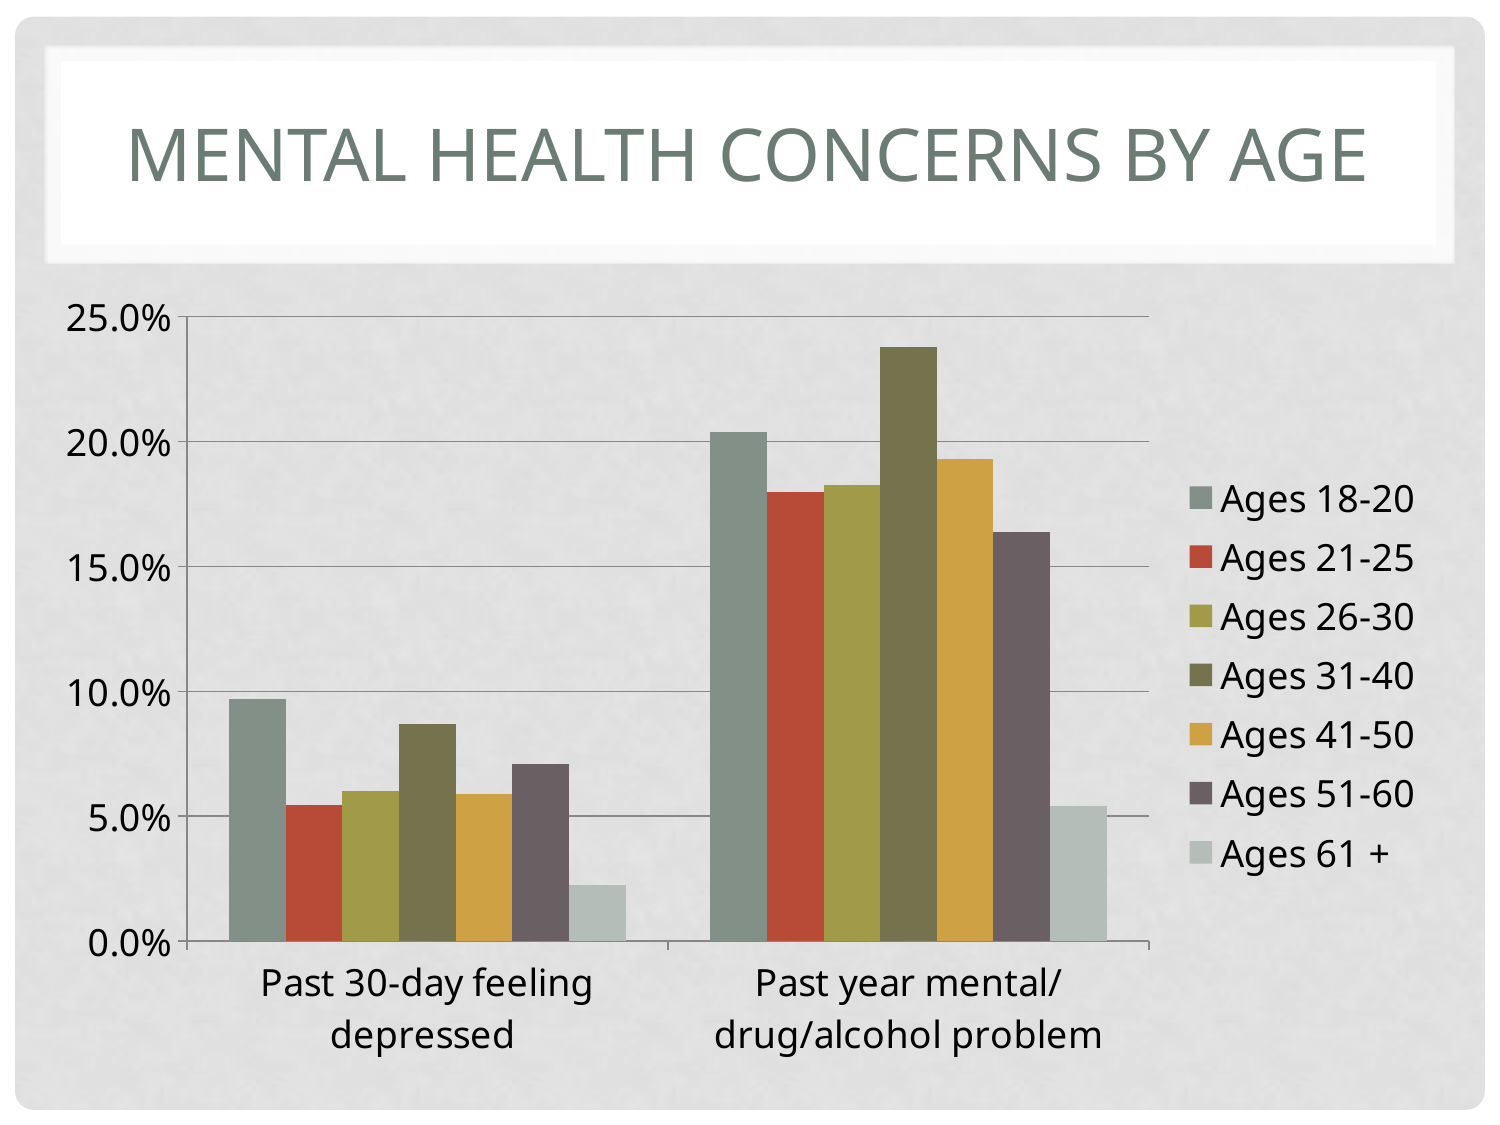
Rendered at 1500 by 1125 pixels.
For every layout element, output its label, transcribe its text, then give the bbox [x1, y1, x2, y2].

title Mental Health concerns by Age [69, 66, 1425, 238]
chart [37, 274, 1451, 1076]
